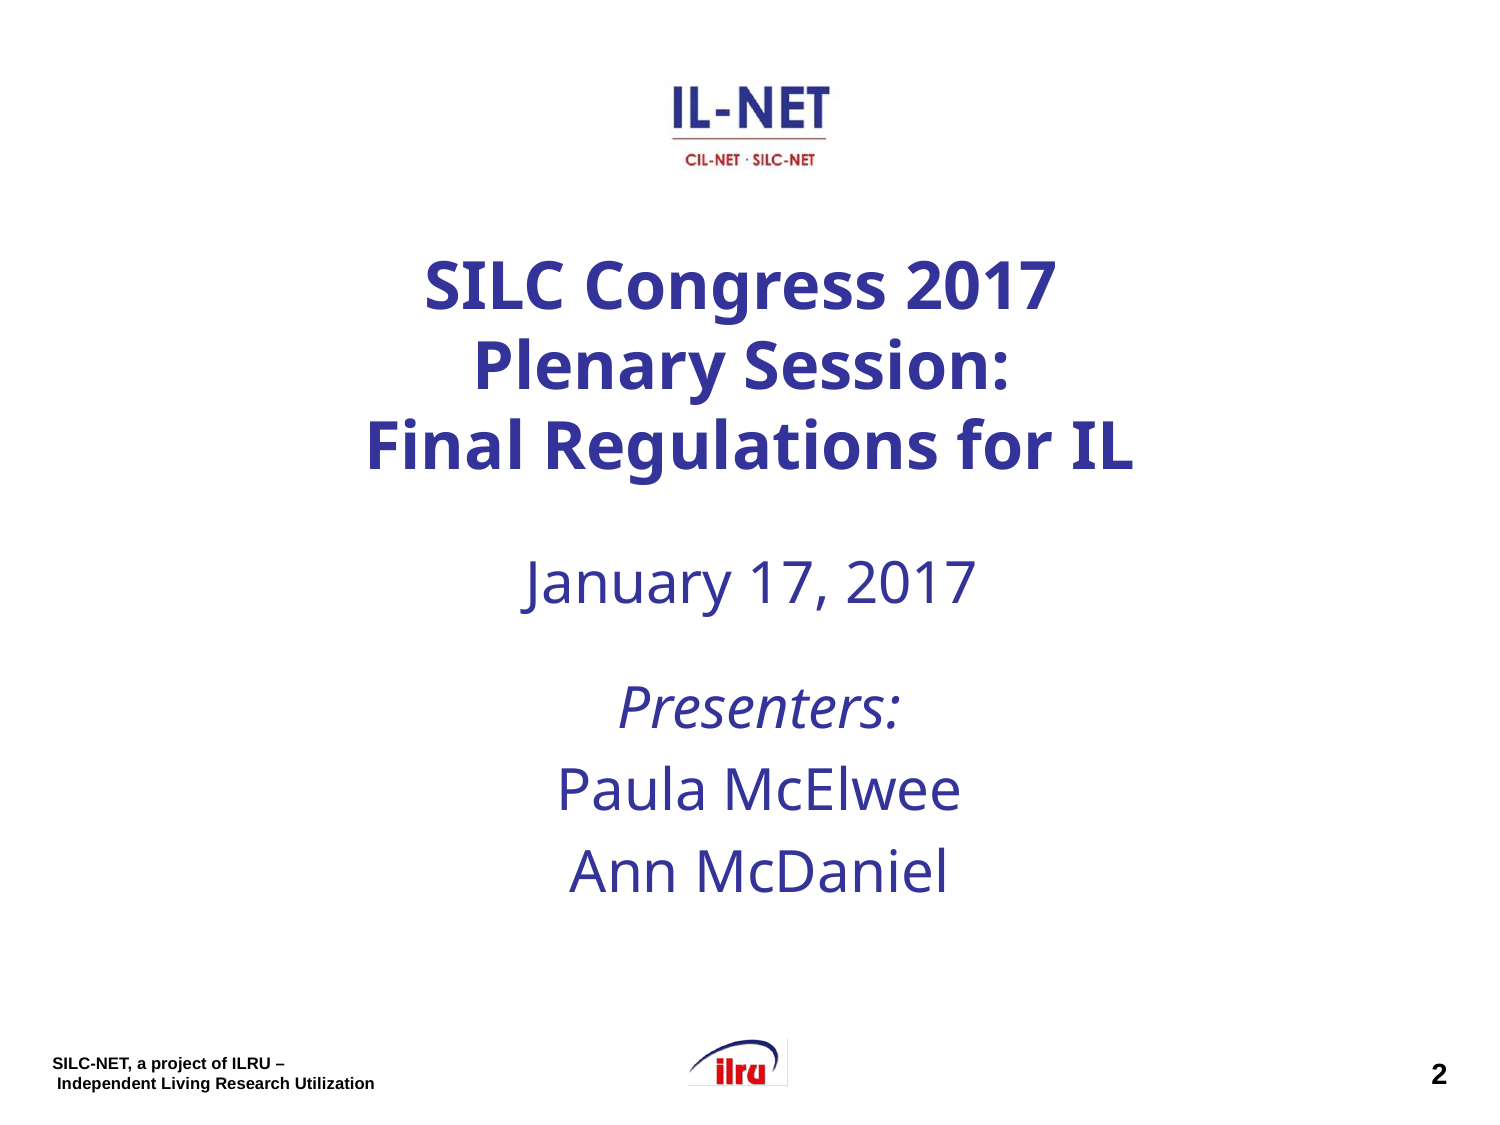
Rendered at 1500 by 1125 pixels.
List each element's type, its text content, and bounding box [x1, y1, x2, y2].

subtitle January 17, 2017 Presenters: Paula McElwee Ann McDaniel [365, 537, 1154, 904]
picture [687, 1037, 788, 1086]
title SILC Congress 2017 Plenary Session: Final Regulations for IL [0, 276, 1500, 451]
slide_number 2 [1074, 1047, 1463, 1088]
picture [658, 74, 842, 176]
